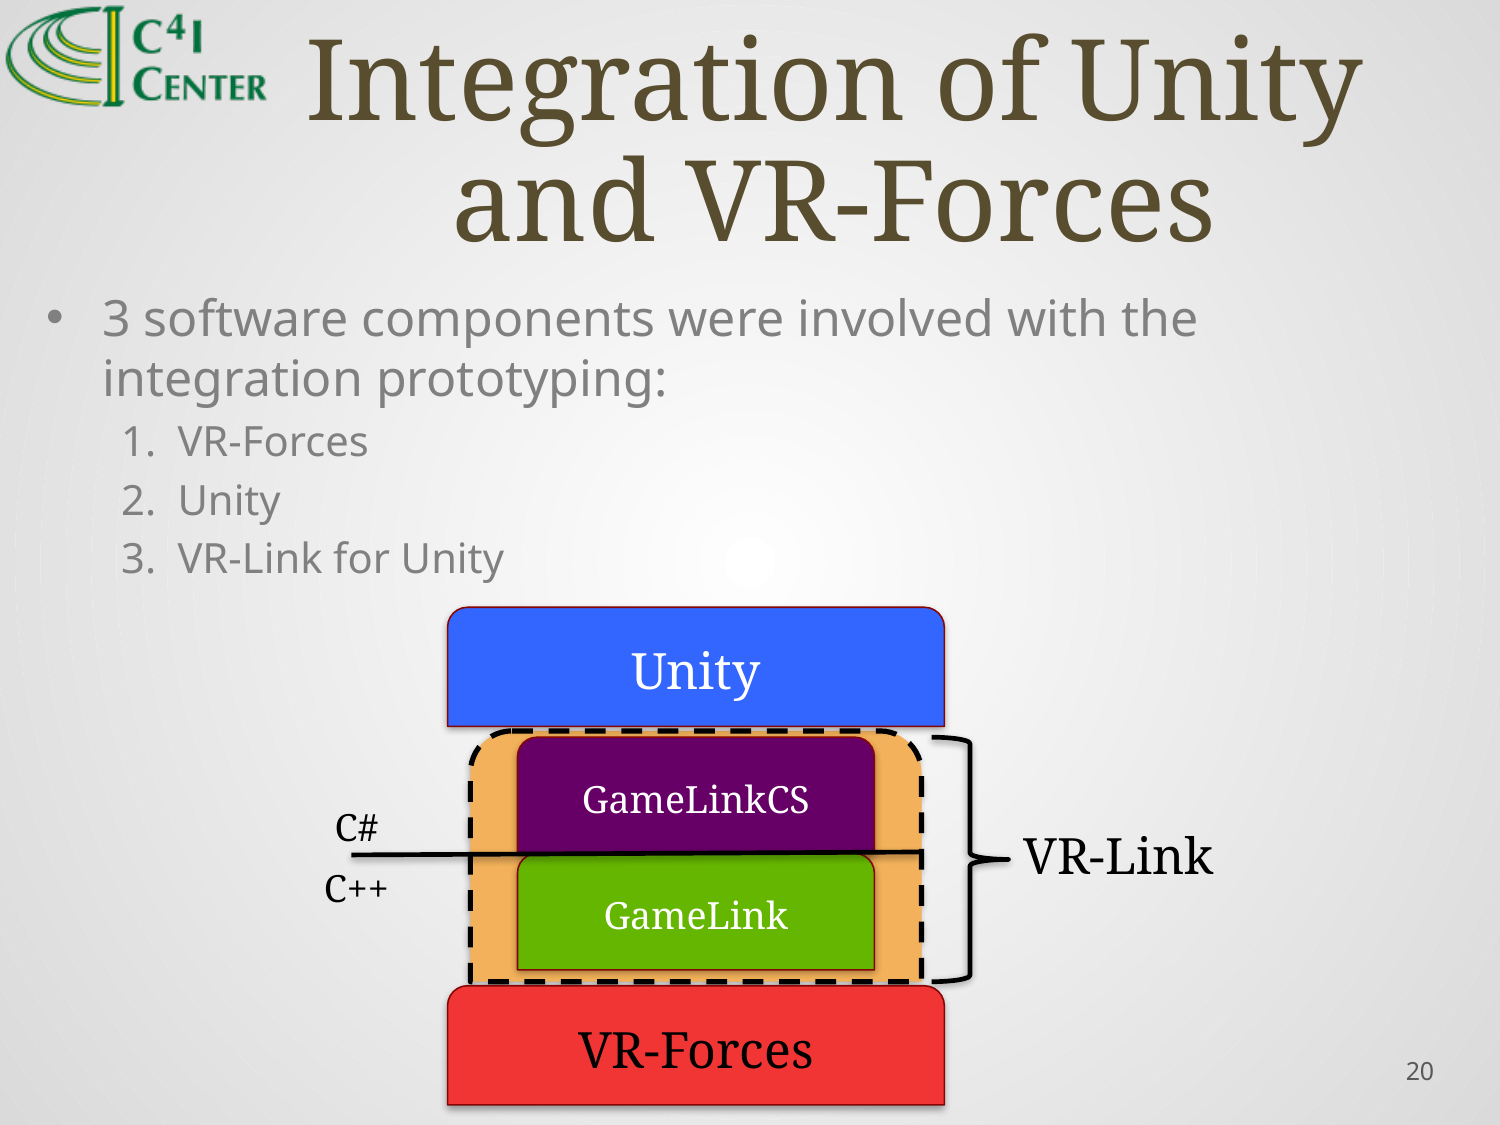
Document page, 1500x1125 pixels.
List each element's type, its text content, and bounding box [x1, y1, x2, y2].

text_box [308, 607, 1244, 1106]
slide_number 20 [1401, 1042, 1494, 1103]
list 3 software components were involved with the integration prototyping: VR-Forces Unity VR-Link for Unity [31, 279, 1425, 613]
picture [0, 1, 270, 113]
title Integration of Unity and VR-Forces [220, 140, 1449, 272]
